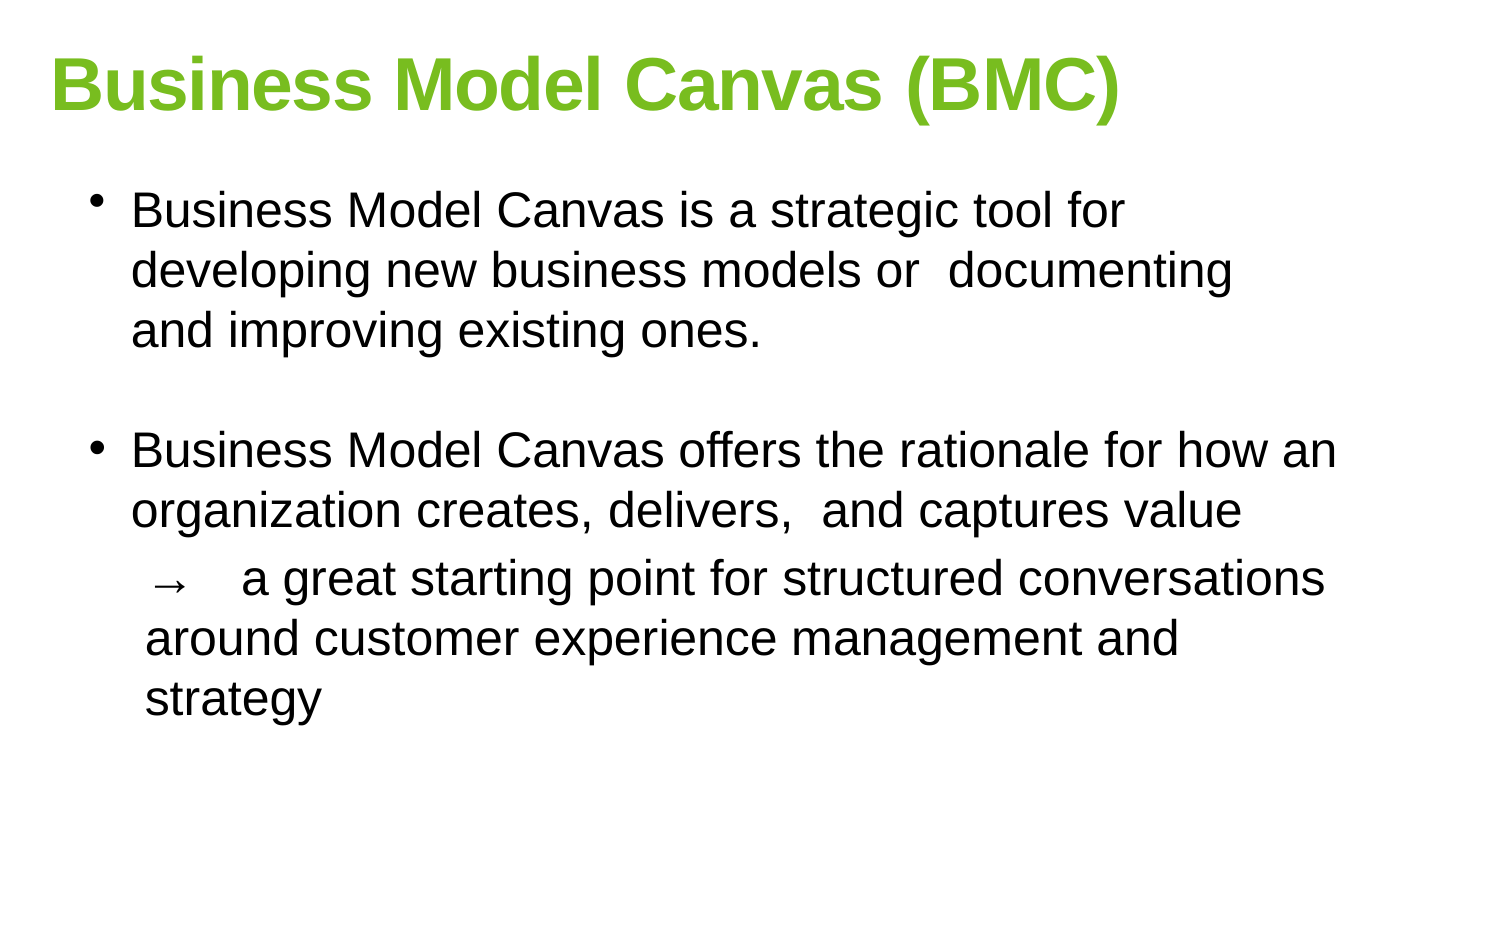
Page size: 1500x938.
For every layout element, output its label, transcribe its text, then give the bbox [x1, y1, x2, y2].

text_box Business Model Canvas is a strategic tool for developing new business models or documenting and improving existing ones. Business Model Canvas offers the rationale for how an organization creates, delivers, and captures value → a great starting point for structured conversations around customer experience management and strategy [86, 175, 1370, 726]
title Business Model Canvas (BMC) [48, 34, 1332, 193]
